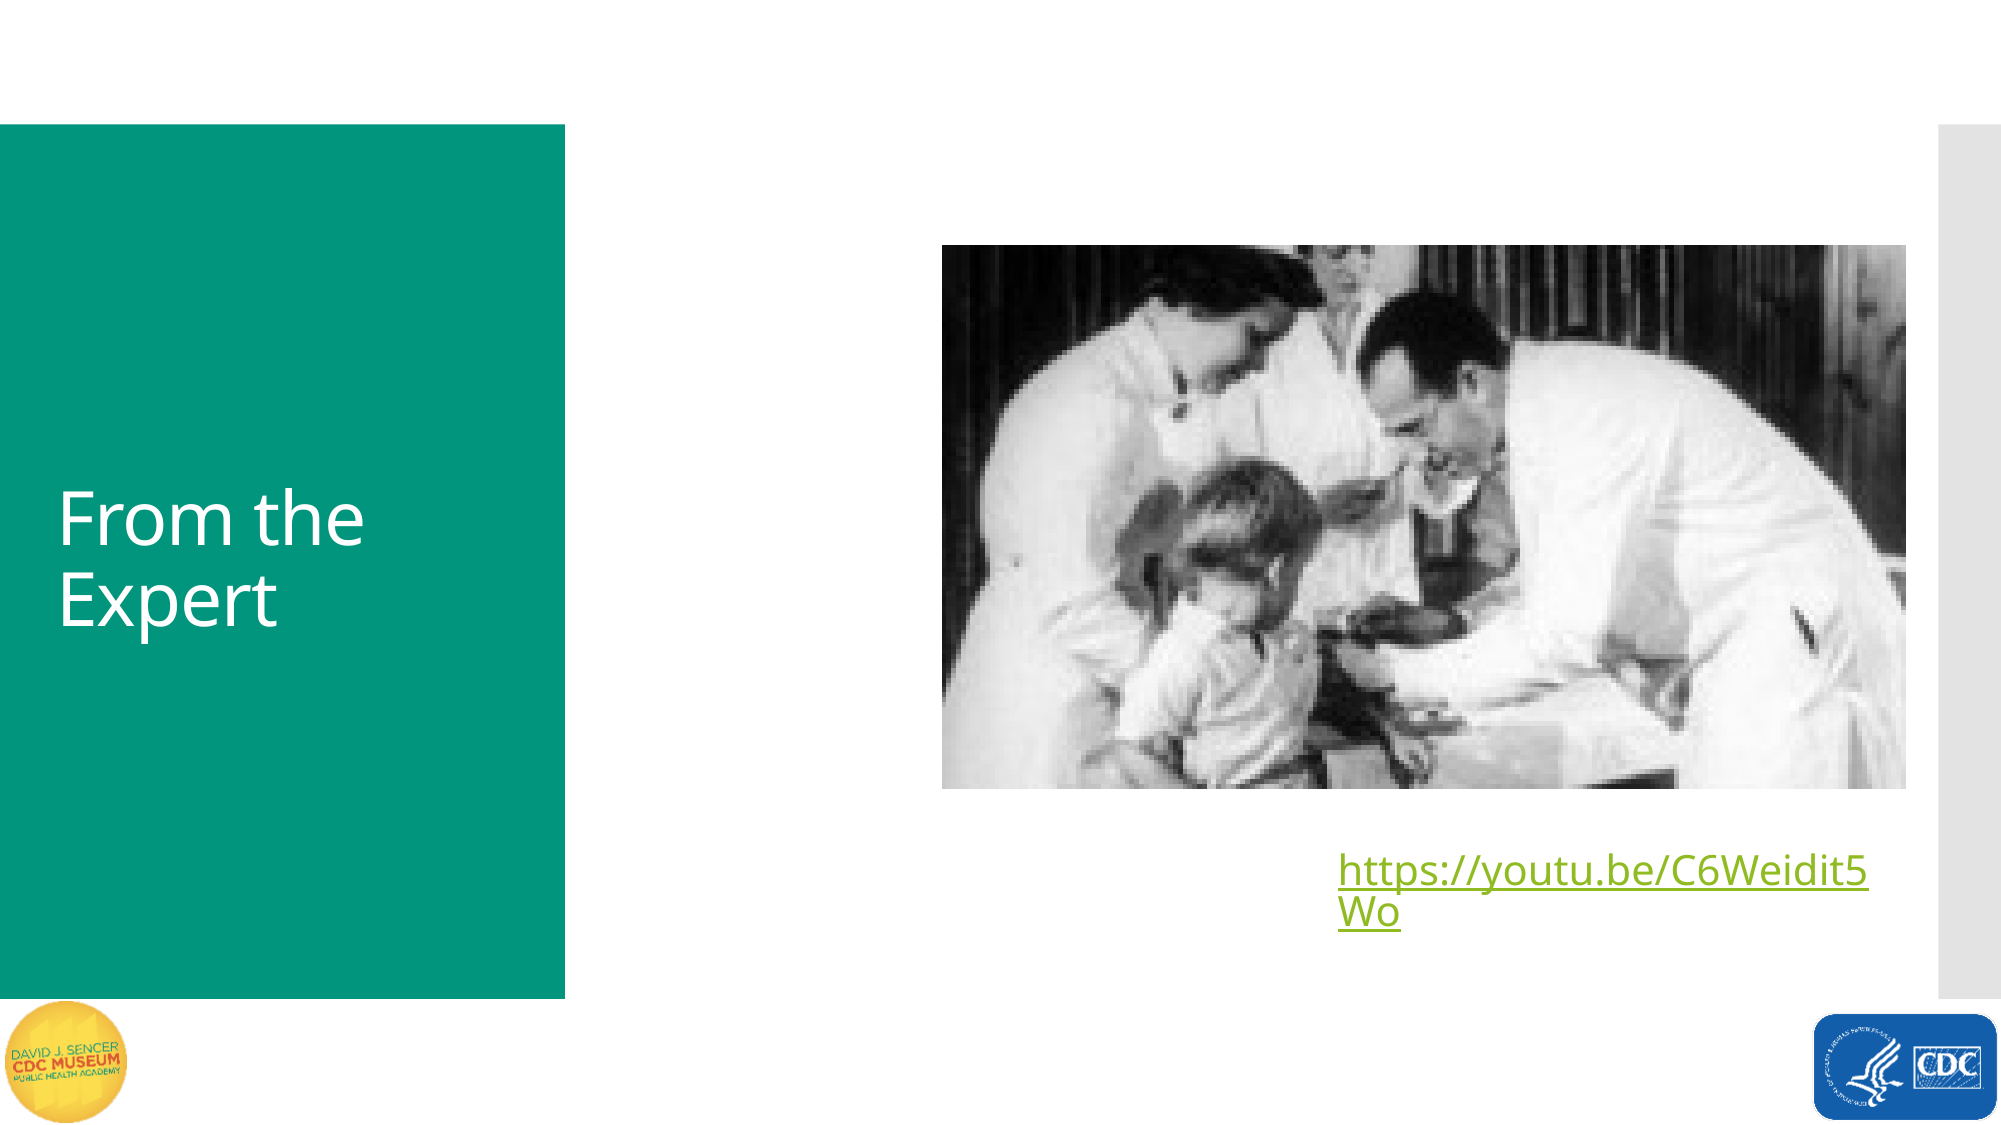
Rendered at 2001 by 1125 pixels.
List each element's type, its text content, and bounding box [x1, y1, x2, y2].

title From the Expert [41, 184, 525, 940]
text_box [941, 244, 1907, 790]
list https://youtu.be/C6Weidit5Wo [1322, 831, 1907, 909]
picture [1801, 1006, 2000, 1125]
picture [4, 1001, 127, 1123]
